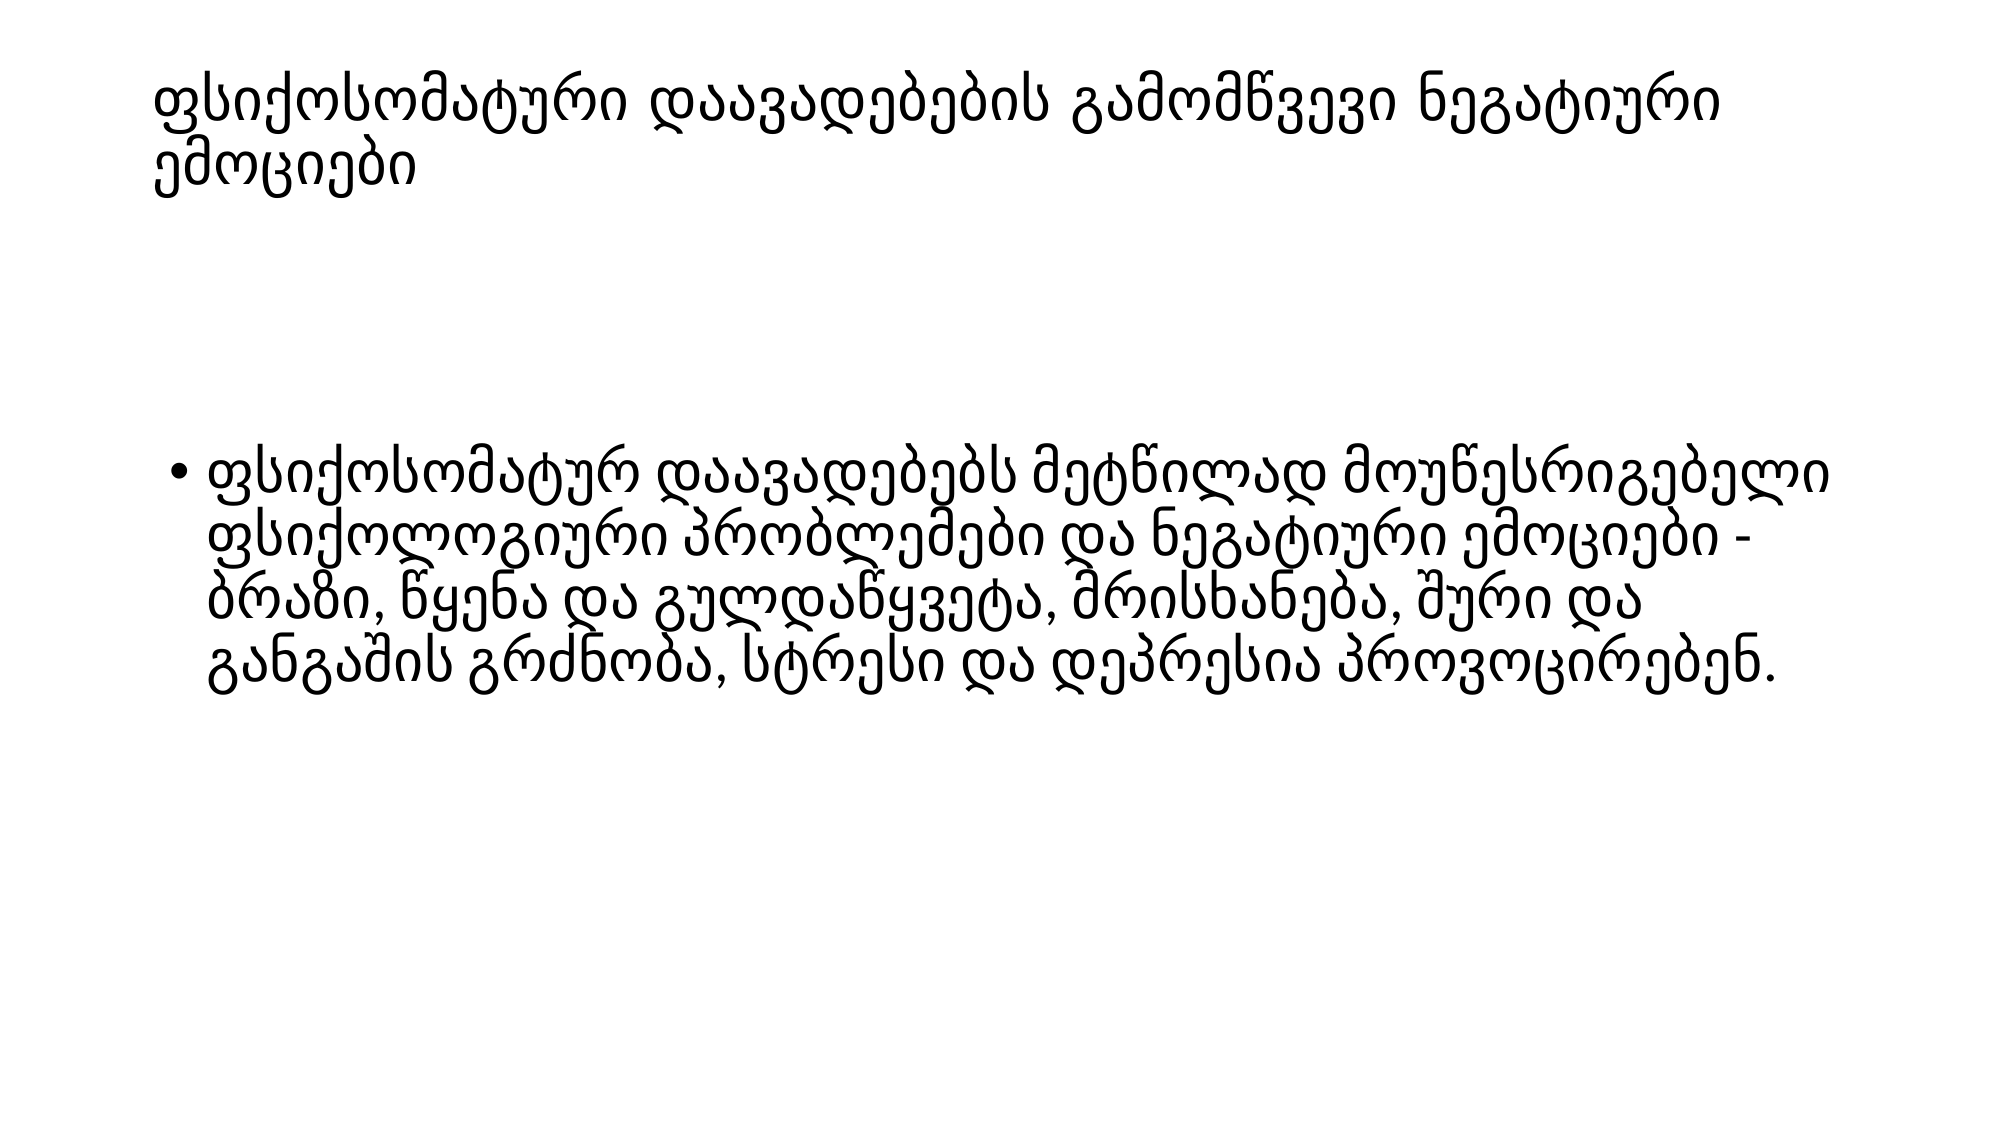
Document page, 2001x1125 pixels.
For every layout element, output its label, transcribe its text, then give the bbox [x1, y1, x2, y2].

list ფსიქოსომატურ დაავადებებს მეტწილად მოუწესრიგებელი ფსიქოლოგიური პრობლემები და ნეგატიური ემოციები - ბრაზი, წყენა და გულდაწყვეტა, მრისხანება, შური და განგაშის გრძნობა, სტრესი და დეპრესია პროვოცირებენ. [154, 434, 1880, 1125]
title ფსიქოსომატური დაავადებების გამომწვევი ნეგატიური ემოციები [137, 59, 1863, 278]
